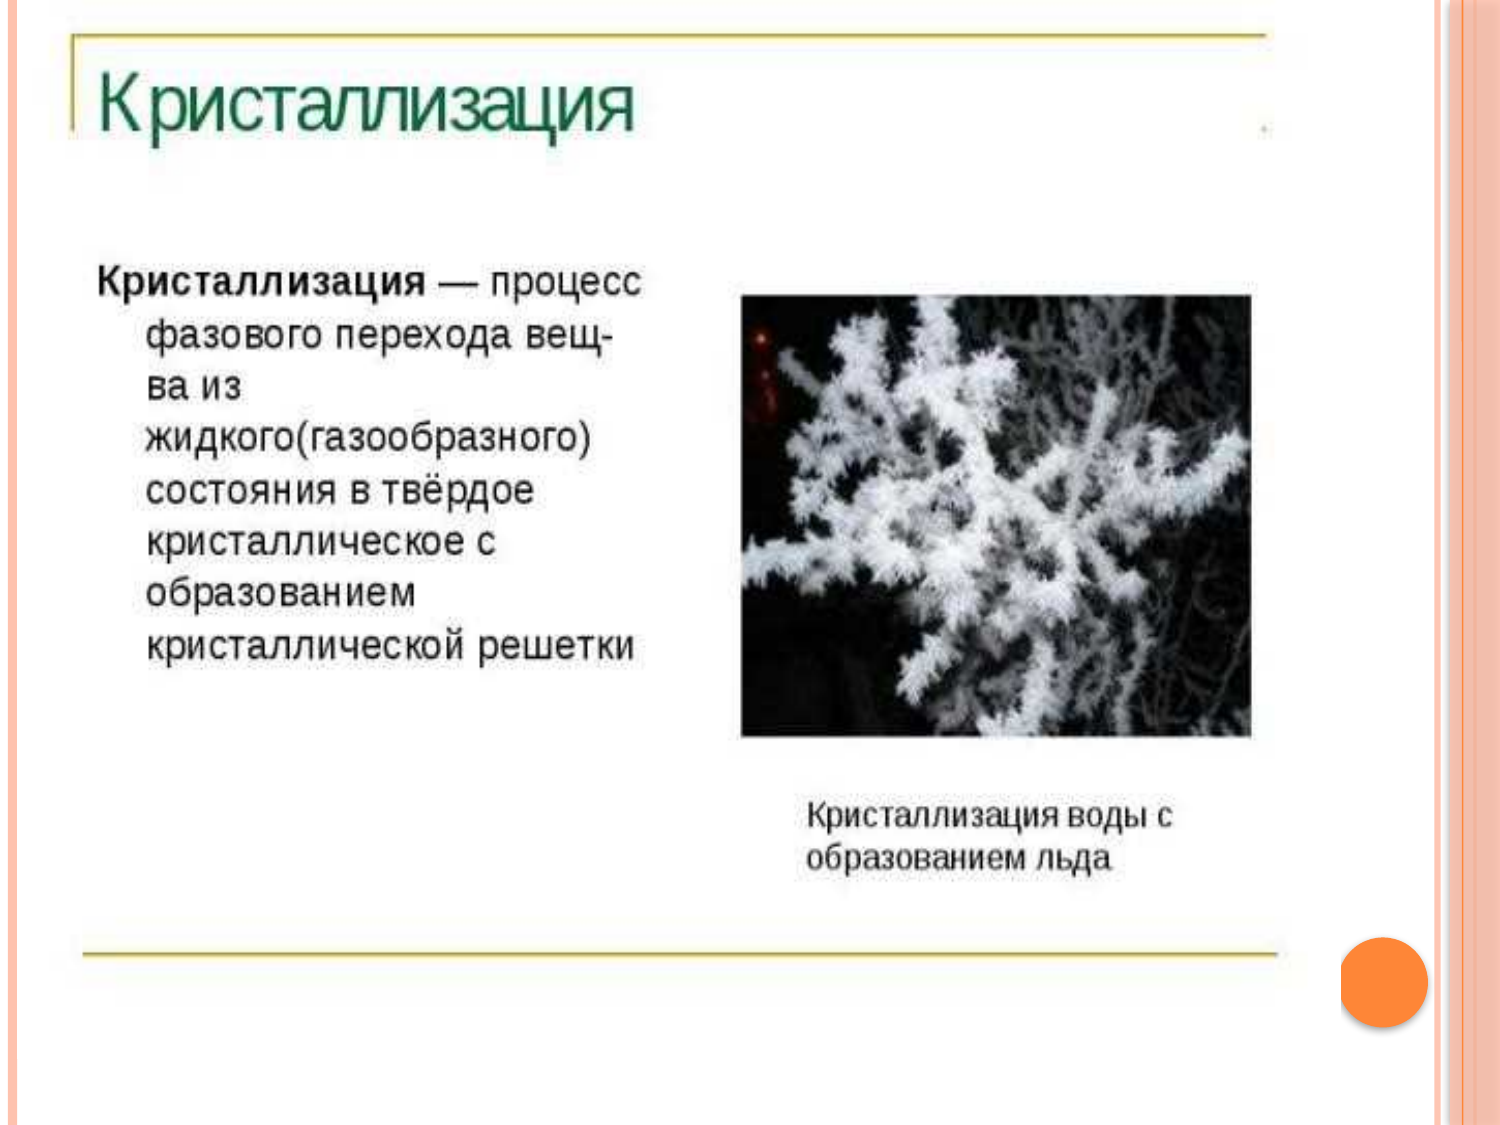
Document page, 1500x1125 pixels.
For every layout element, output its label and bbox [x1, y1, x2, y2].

list [17, 0, 1342, 1060]
